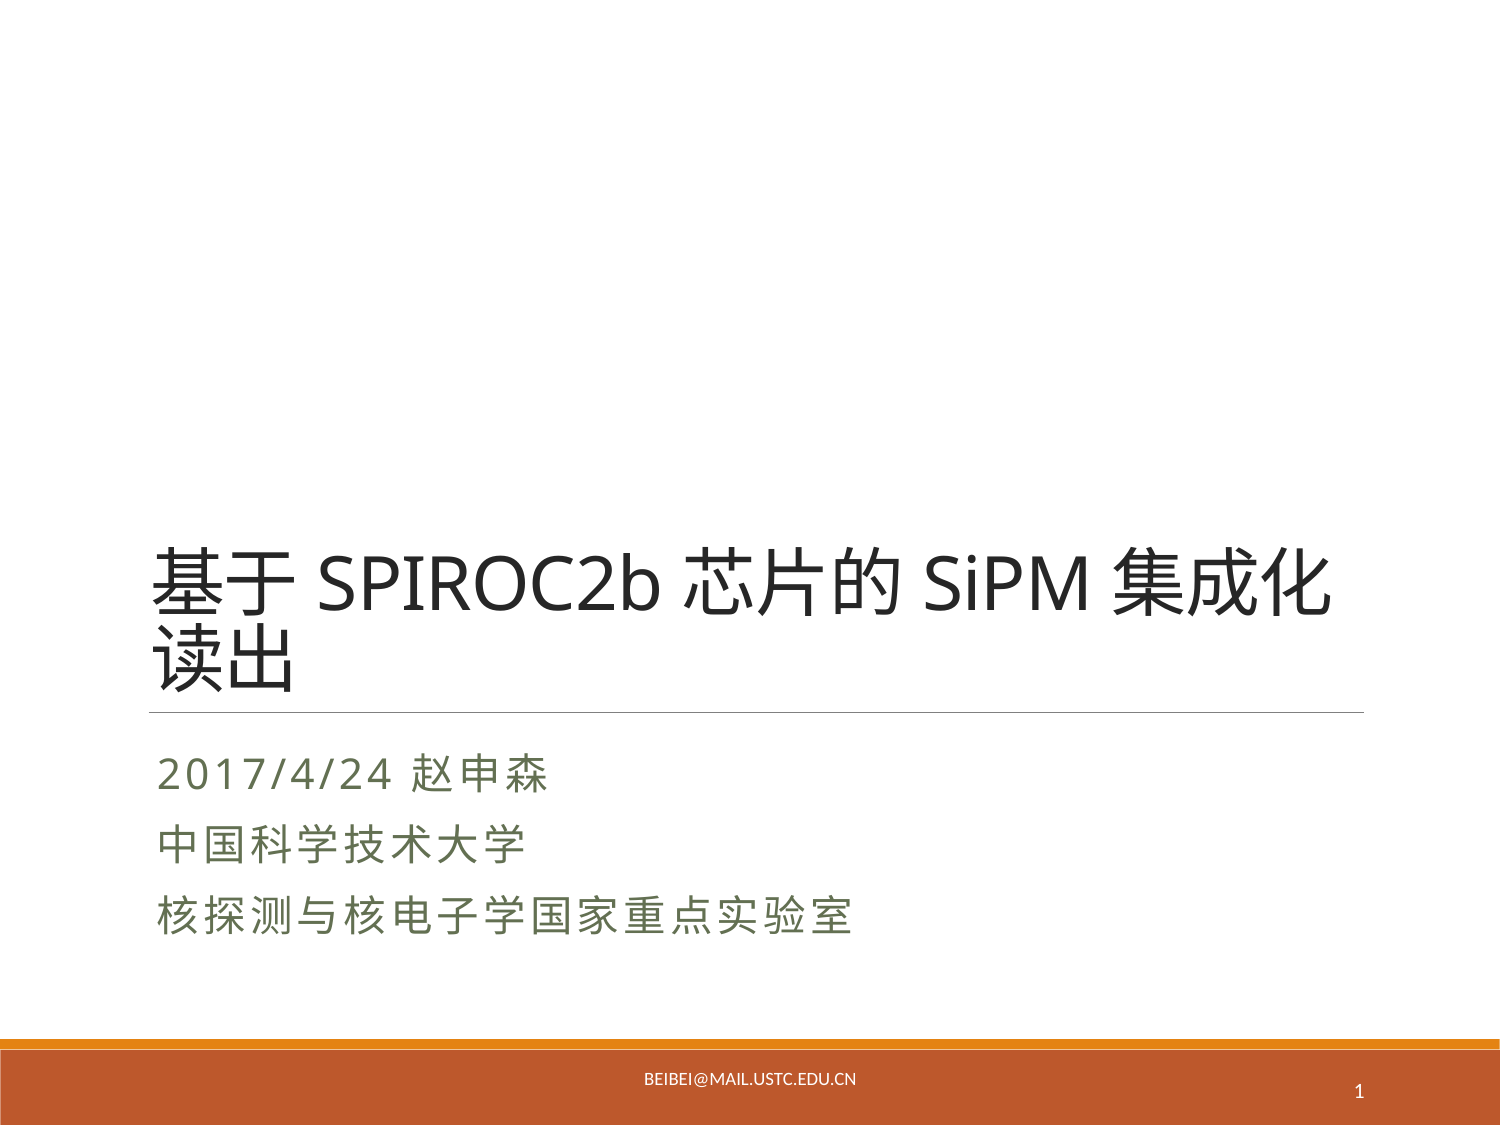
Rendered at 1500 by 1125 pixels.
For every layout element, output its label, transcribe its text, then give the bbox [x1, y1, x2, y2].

subtitle 2017/4/24 赵申森 中国科学技术大学 核探测与核电子学国家重点实验室 [141, 745, 1380, 948]
slide_number 1 [1218, 1059, 1380, 1120]
title 基于SPIROC2b芯片的SiPM集成化读出 [135, 124, 1373, 710]
footer BEIBEI@MAIL.USTC.EDU.CN [453, 1059, 1047, 1120]
